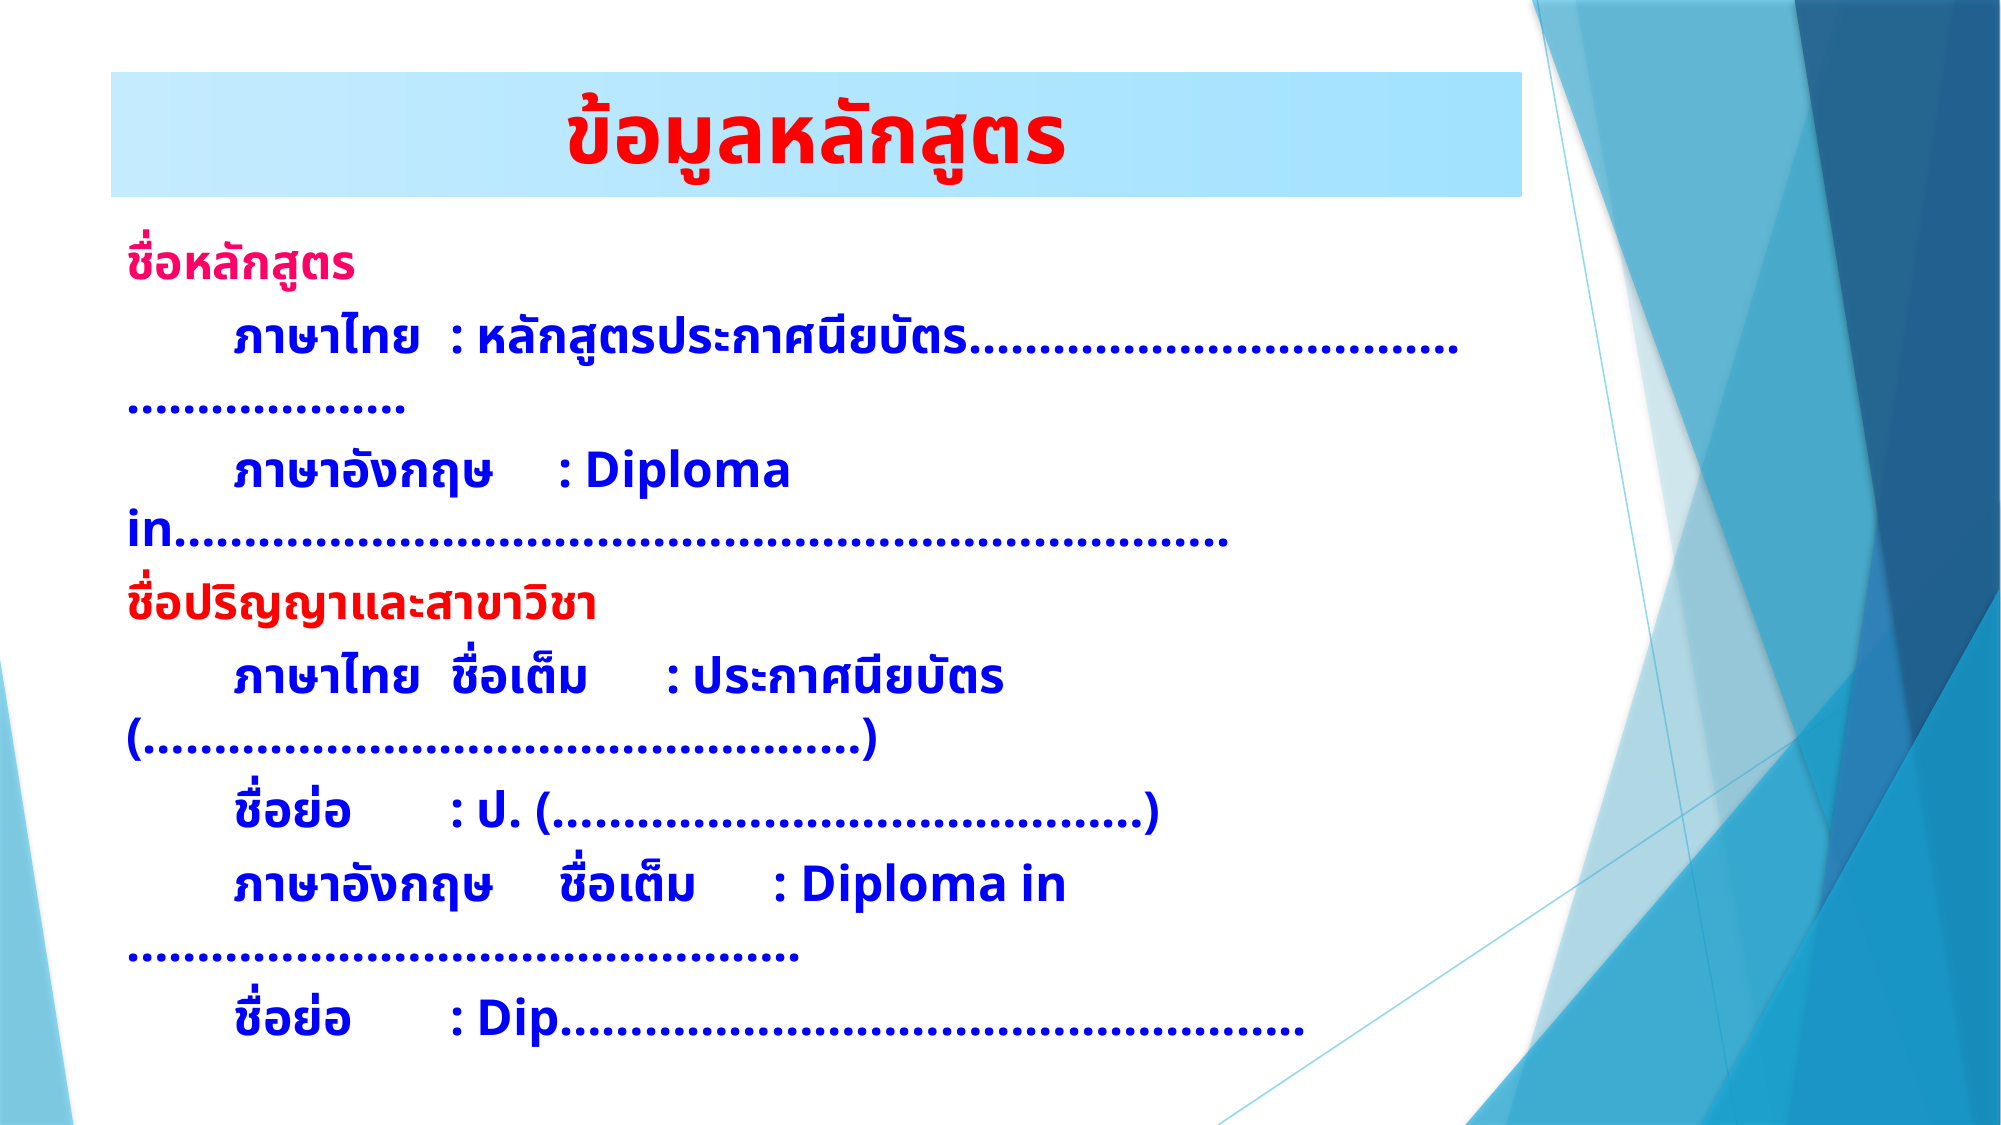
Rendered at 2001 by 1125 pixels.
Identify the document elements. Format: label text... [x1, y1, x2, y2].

title ข้อมูลหลักสูตร [111, 72, 1522, 197]
list ชื่อหลักสูตร ภาษาไทย : หลักสูตรประกาศนียบัตร..........…………………….……….………. ภาษาอังกฤษ : Diploma in………………………………………………….…………….. ชื่อปริญญาและสาขาวิชา ภาษาไทย ชื่อเต็ม : ประกาศนียบัตร (……………………………………………) ชื่อย่อ : ป. (……………………………………) ภาษาอังกฤษ ชื่อเต็ม : Diploma in ………………………….......……….. ชื่อย่อ : Dip…………………………………………….. [111, 224, 1522, 1053]
